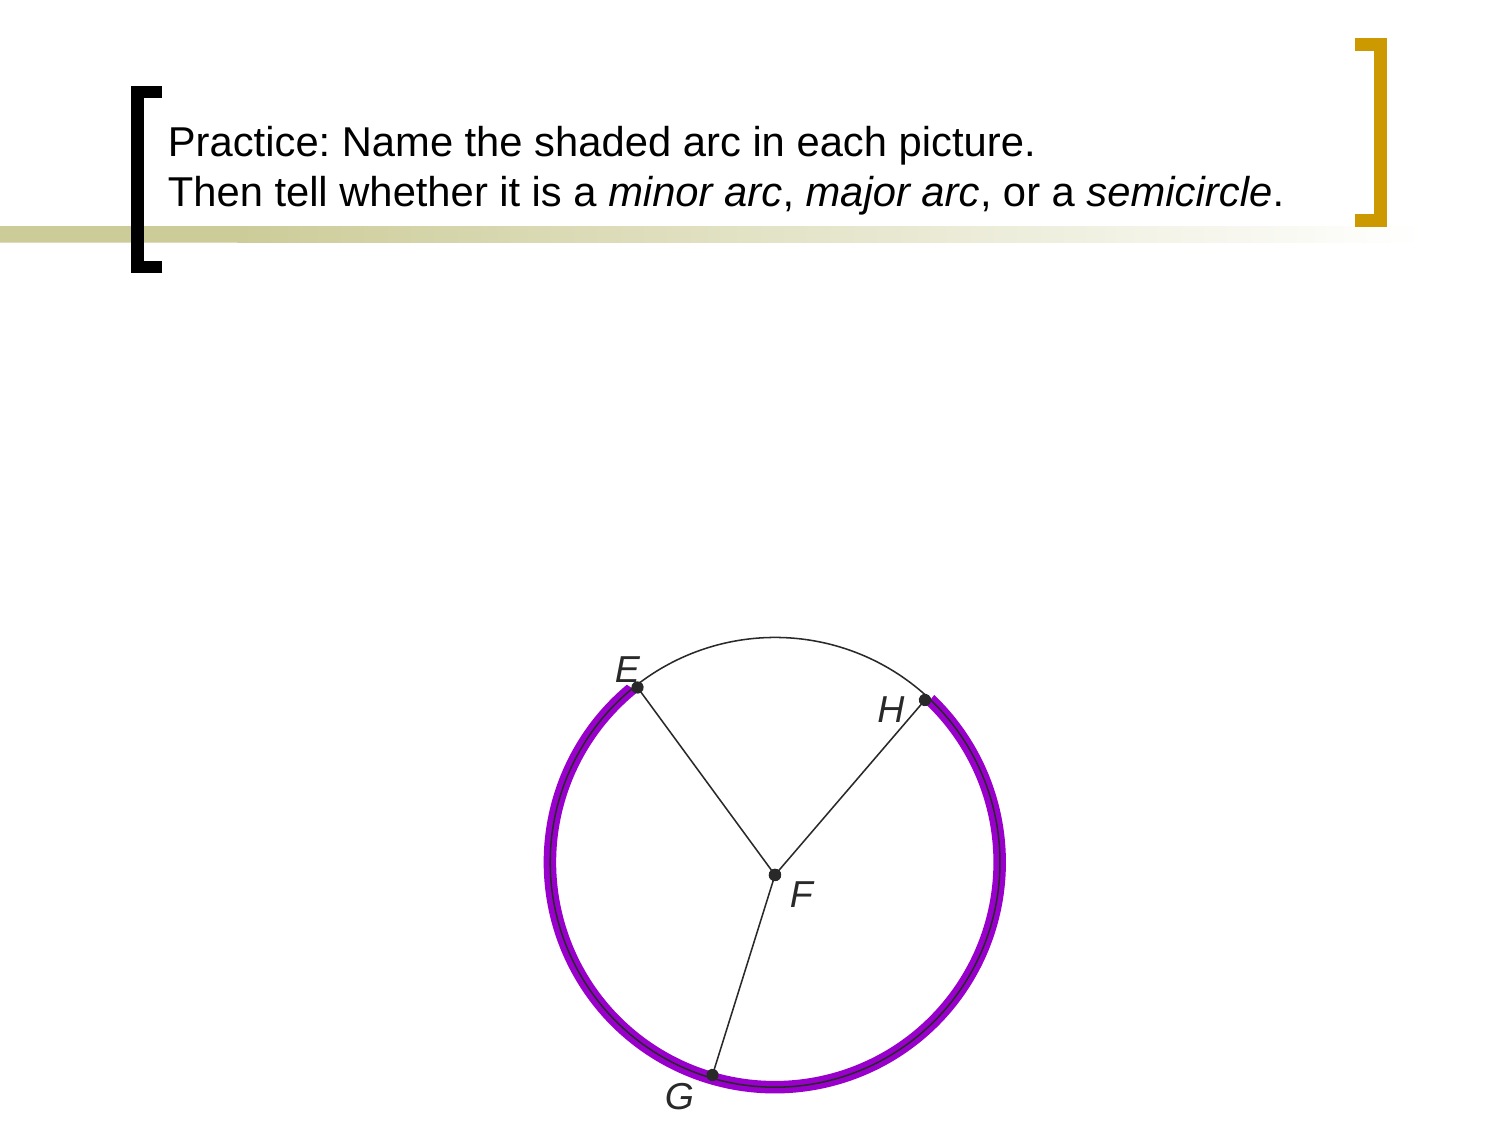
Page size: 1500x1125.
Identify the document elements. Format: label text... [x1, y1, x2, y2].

text_box H [862, 677, 963, 738]
text_box [963, 678, 1101, 1051]
text_box [550, 698, 772, 1064]
text_box F [774, 862, 875, 923]
text_box [647, 637, 903, 869]
text_box E [600, 637, 700, 698]
text_box [641, 575, 962, 677]
text_box [715, 868, 774, 1064]
text_box G [650, 1064, 750, 1125]
text_box [717, 738, 1000, 1088]
title Practice: Name the shaded arc in each picture. Then tell whether it is a minor arc, major arc, or a semicircle. [152, 87, 1328, 223]
